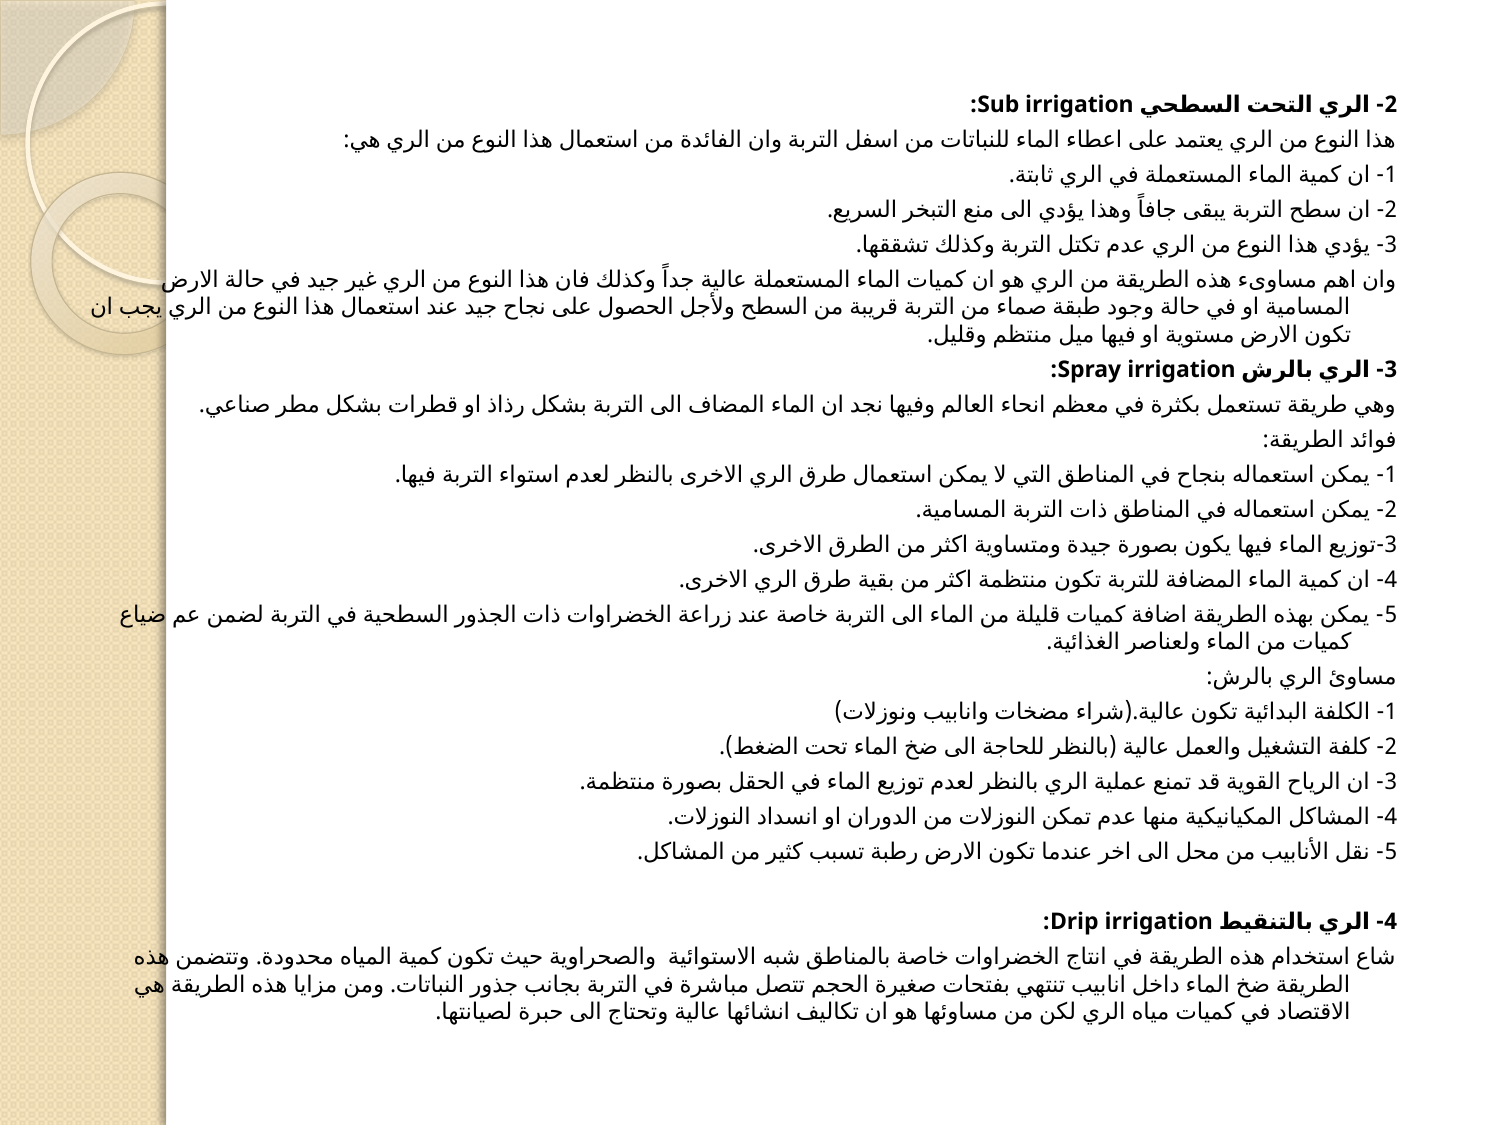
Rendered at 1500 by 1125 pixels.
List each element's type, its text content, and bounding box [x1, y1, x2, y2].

title [235, 45, 1466, 233]
list 2- الري التحت السطحي Sub irrigation: هذا النوع من الري يعتمد على اعطاء الماء للنباتات من اسفل التربة وان الفائدة من استعمال هذا النوع من الري هي: 1- ان كمية الماء المستعملة في الري ثابتة. 2- ان سطح التربة يبقى جافاً وهذا يؤدي الى منع التبخر السريع. 3- يؤدي هذا النوع من الري عدم تكتل التربة وكذلك تشققها. وان اهم مساوىء هذه الطريقة من الري هو ان كميات الماء المستعملة عالية جداً وكذلك فان هذا النوع من الري غير جيد في حالة الارض المسامية او في حالة وجود طبقة صماء من التربة قريبة من السطح ولأجل الحصول على نجاح جيد عند استعمال هذا النوع من الري يجب ان تكون الارض مستوية او فيها ميل منتظم وقليل. 3- الري بالرش Spray irrigation: وهي طريقة تستعمل بكثرة في معظم انحاء العالم وفيها نجد ان الماء المضاف الى التربة بشكل رذاذ او قطرات بشكل مطر صناعي. فوائد الطريقة: 1- يمكن استعماله بنجاح في المناطق التي لا يمكن استعمال طرق الري الاخرى بالنظر لعدم استواء التربة فيها. 2- يمكن استعماله في المناطق ذات التربة المسامية. 3-توزيع الماء فيها يكون بصورة جيدة ومتساوية اكثر من الطرق الاخرى. 4- ان كمية الماء المضافة للتربة تكون منتظمة اكثر من بقية طرق الري الاخرى. 5- يمكن بهذه الطريقة اضافة كميات قليلة من الماء الى التربة خاصة عند زراعة الخضراوات ذات الجذور السطحية في التربة لضمن عم ضياع كميات من الماء ولعناصر الغذائية. مساوئ الري بالرش: 1- الكلفة البدائية تكون عالية.(شراء مضخات وانابيب ونوزلات) 2- كلفة التشغيل والعمل عالية (بالنظر للحاجة الى ضخ الماء تحت الضغط). 3- ان الرياح القوية قد تمنع عملية الري بالنظر لعدم توزيع الماء في الحقل بصورة منتظمة. 4- المشاكل المكيانيكية منها عدم تمكن النوزلات من الدوران او انسداد النوزلات. 5- نقل الأنابيب من محل الى اخر عندما تكون الارض رطبة تسبب كثير من المشاكل. 4- الري بالتنقيط Drip irrigation: شاع استخدام هذه الطريقة في انتاج الخضراوات خاصة بالمناطق شبه الاستوائية والصحراوية حيث تكون كمية المياه محدودة. وتتضمن هذه الطريقة ضخ الماء داخل انابيب تنتهي بفتحات صغيرة الحجم تتصل مباشرة في التربة بجانب جذور النباتات. ومن مزايا هذه الطريقة هي الاقتصاد في كميات مياه الري لكن من مساوئها هو ان تكاليف انشائها عالية وتحتاج الى حبرة لصيانتها. [62, 50, 1425, 1075]
